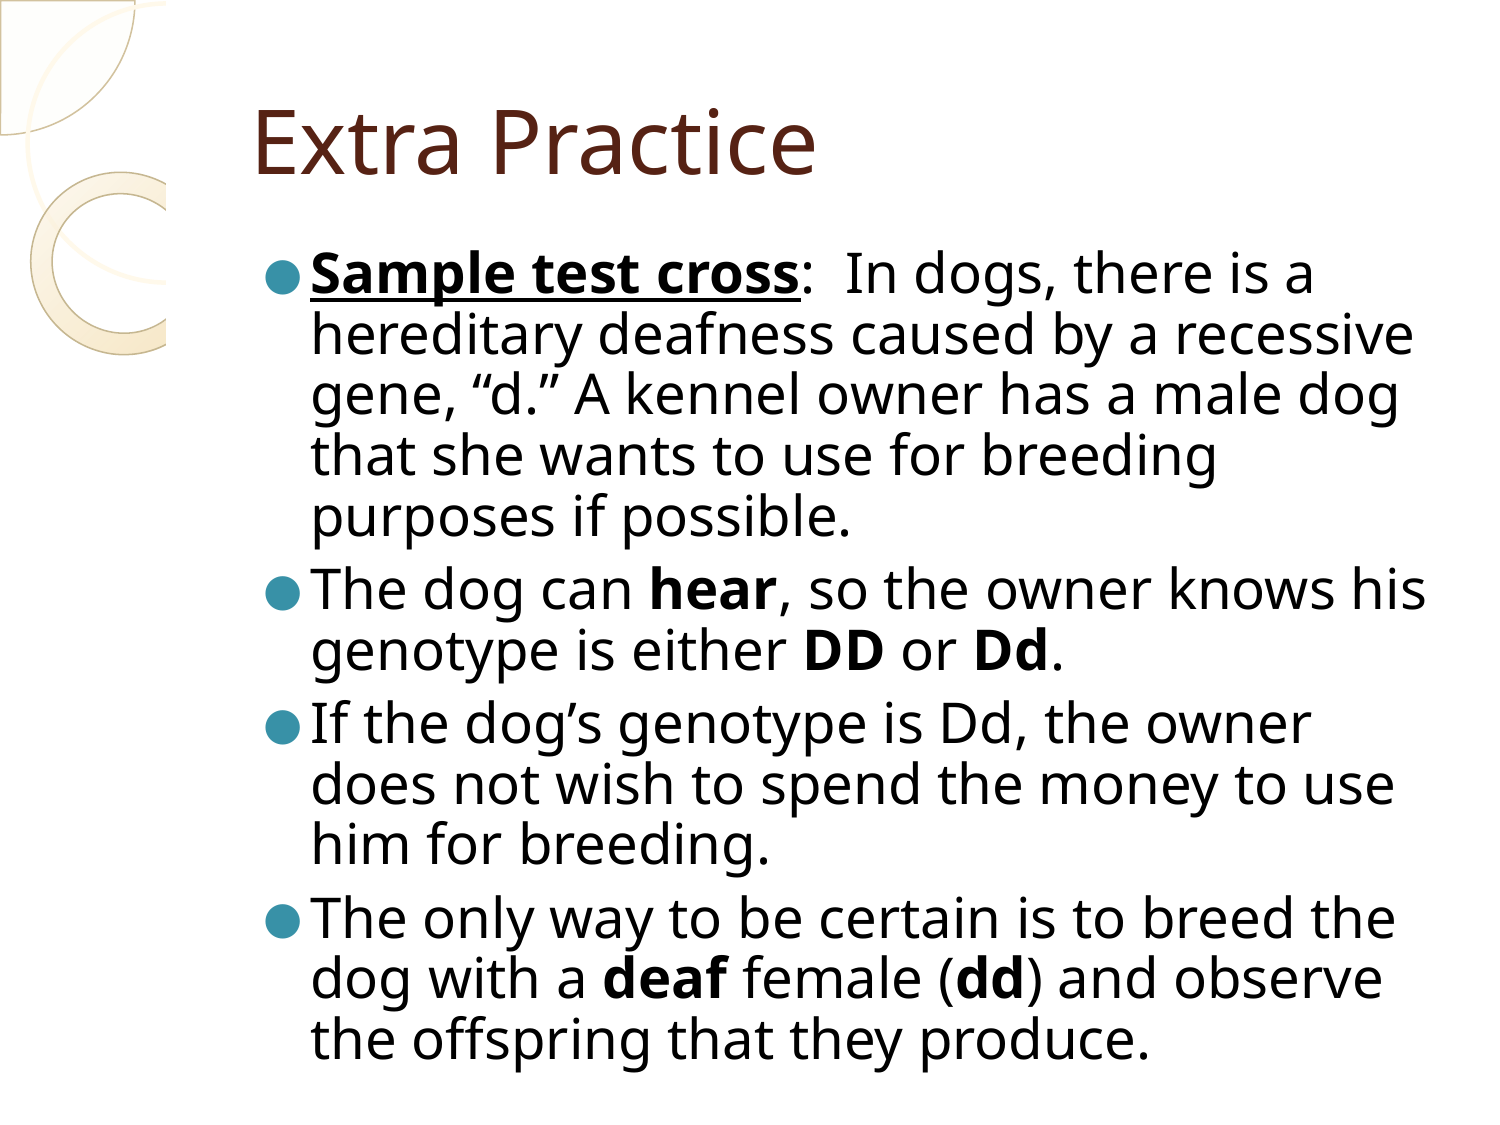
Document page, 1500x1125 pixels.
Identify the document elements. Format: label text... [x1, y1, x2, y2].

title Extra Practice [235, 45, 1466, 233]
list Sample test cross: In dogs, there is a hereditary deafness caused by a recessive gene, “d.” A kennel owner has a male dog that she wants to use for breeding purposes if possible. The dog can hear, so the owner knows his genotype is either DD or Dd. If the dog’s genotype is Dd, the owner does not wish to spend the money to use him for breeding. The only way to be certain is to breed the dog with a deaf female (dd) and observe the offspring that they produce. [235, 237, 1466, 1025]
